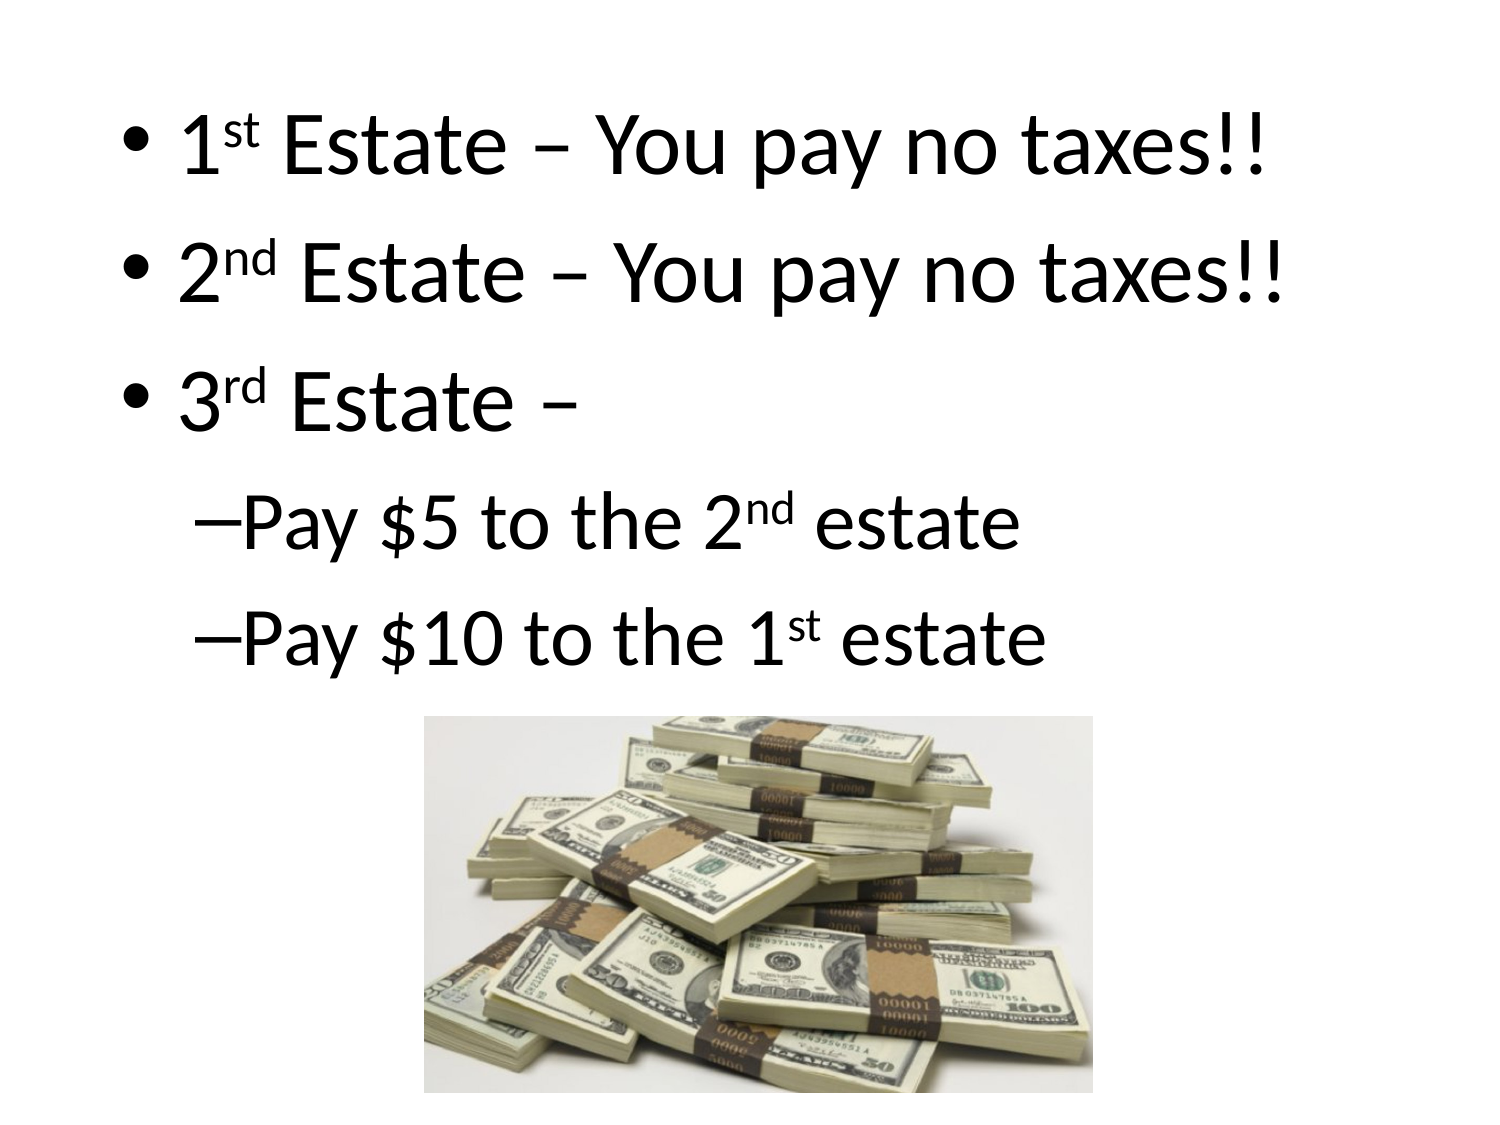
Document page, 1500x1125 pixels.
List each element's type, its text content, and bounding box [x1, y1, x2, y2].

list 1st Estate – You pay no taxes!! 2nd Estate – You pay no taxes!! 3rd Estate – Pay $5 to the 2nd estate Pay $10 to the 1st estate [105, 75, 1413, 1046]
picture [424, 716, 1093, 1093]
